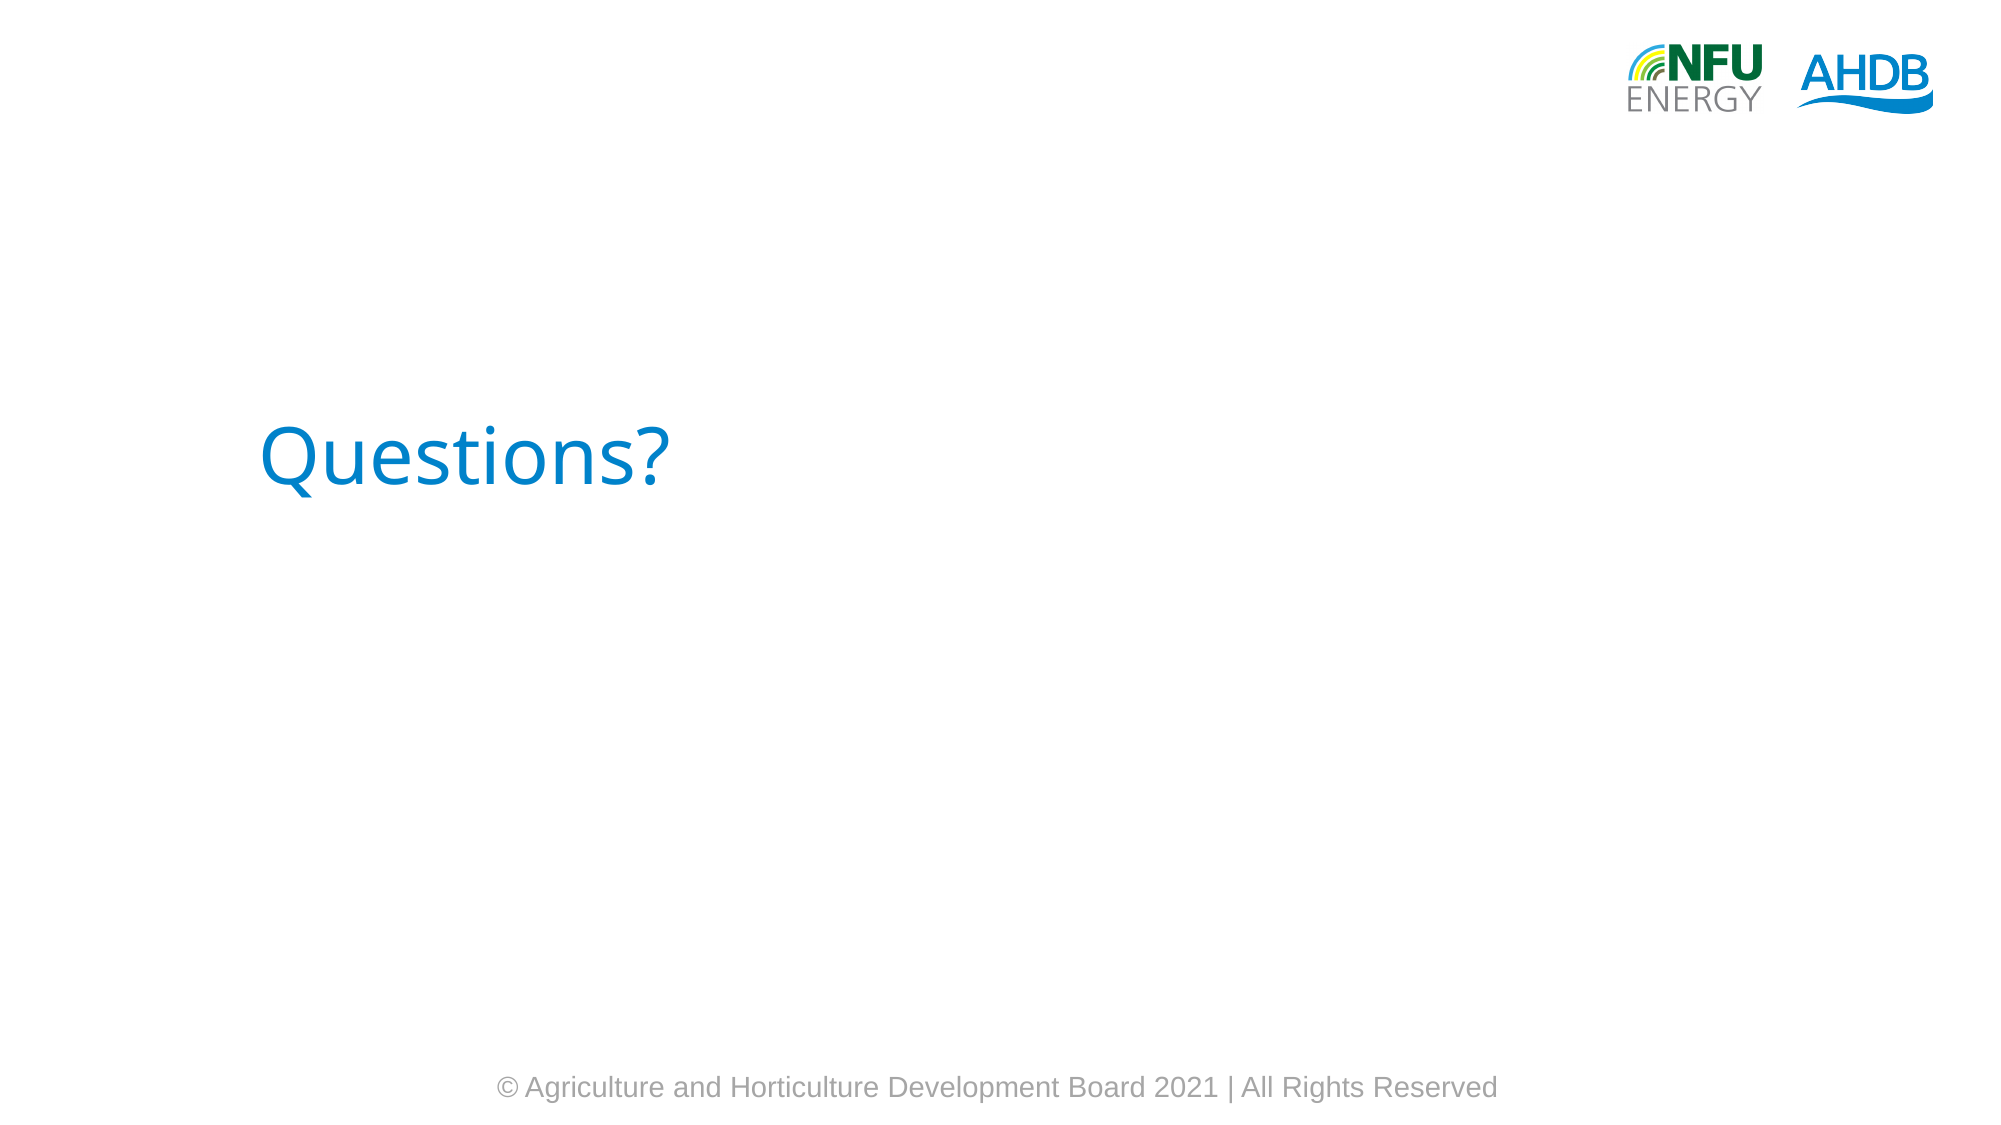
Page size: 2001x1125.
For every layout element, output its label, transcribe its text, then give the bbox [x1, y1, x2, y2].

picture [1813, 64, 1822, 76]
picture [1844, 54, 1858, 68]
picture [1909, 75, 1921, 85]
picture [1920, 108, 1933, 114]
picture [1909, 60, 1920, 68]
picture [1796, 54, 1933, 114]
text_box Questions? [243, 408, 2000, 601]
picture [1626, 42, 1764, 114]
picture [1877, 60, 1892, 84]
